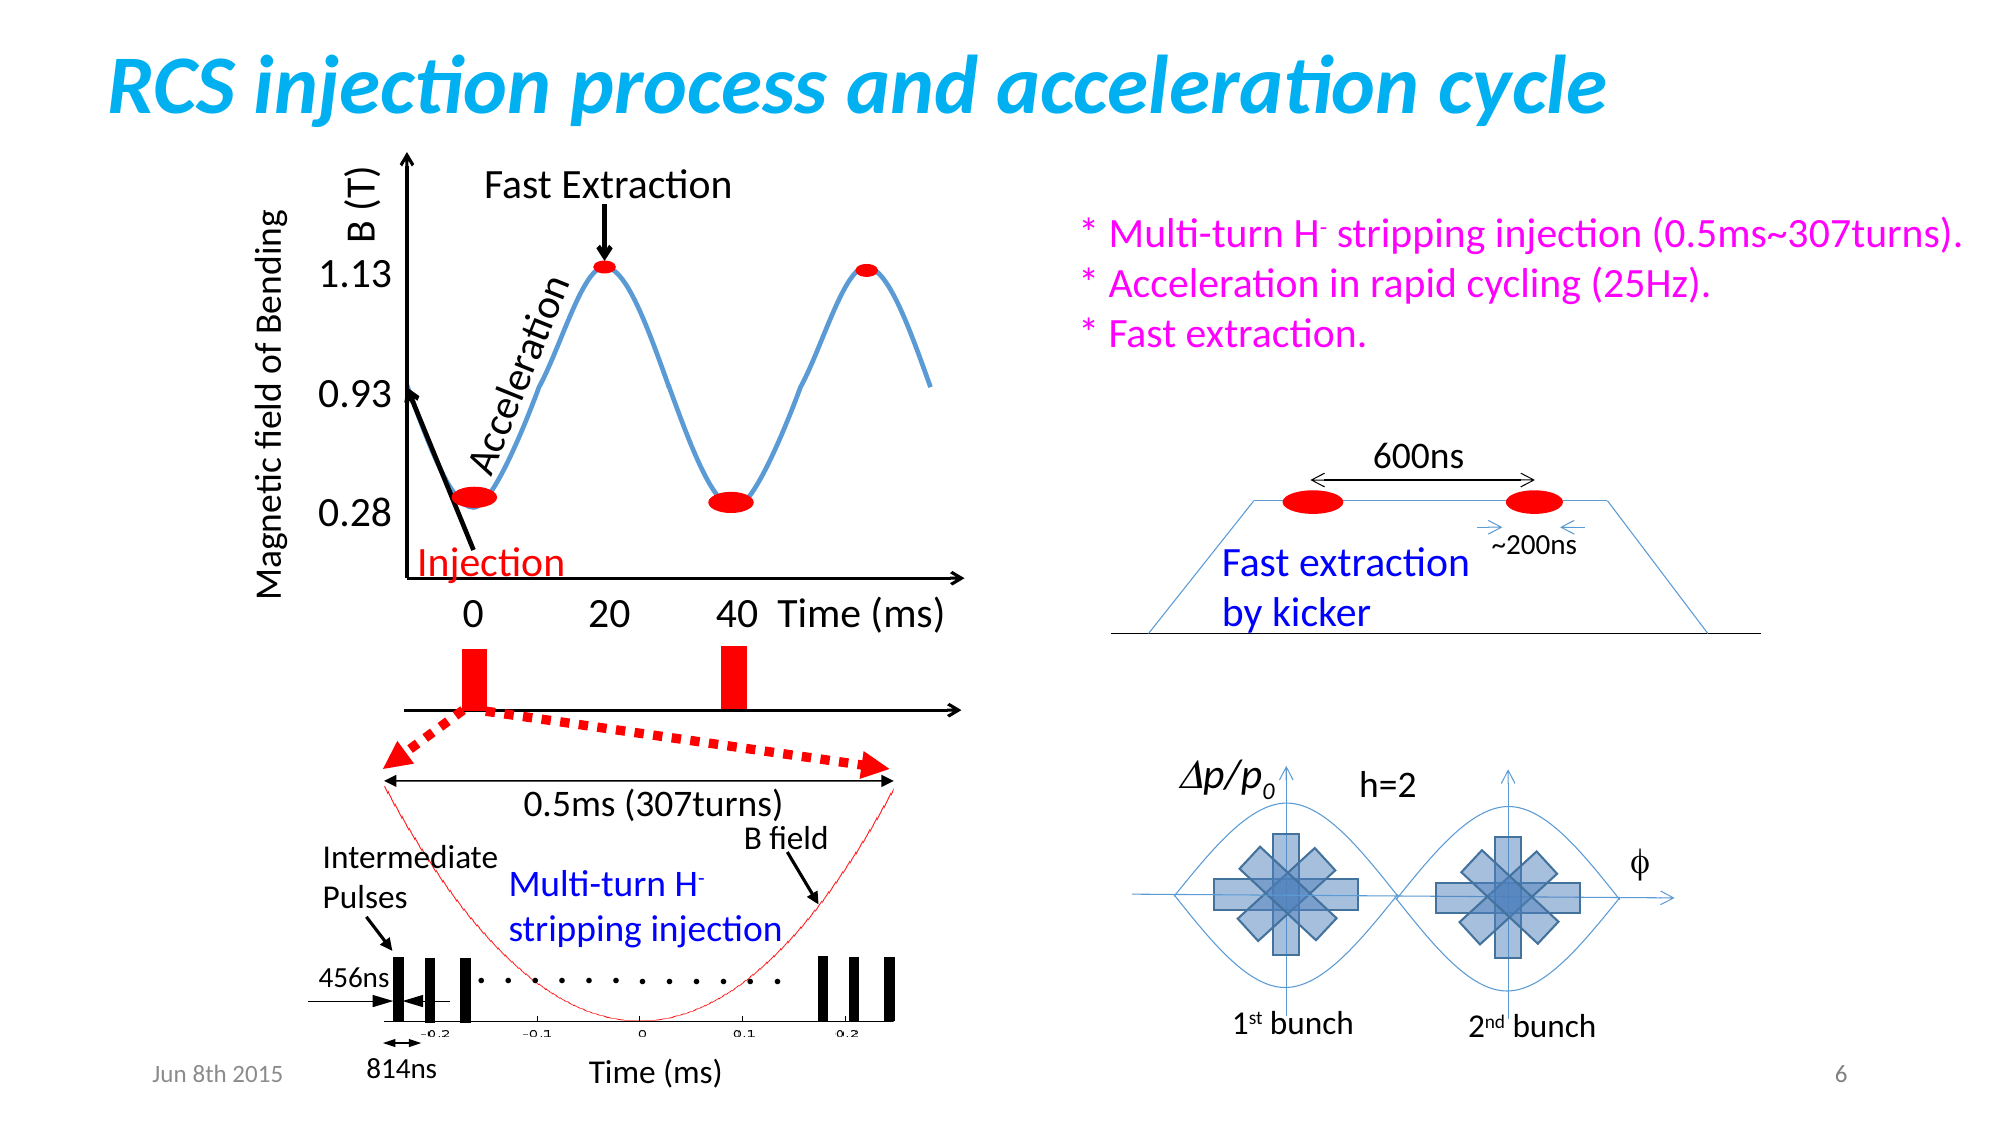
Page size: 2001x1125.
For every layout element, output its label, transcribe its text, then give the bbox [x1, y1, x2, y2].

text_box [1111, 423, 1761, 644]
title RCS injection process and acceleration cycle [92, 24, 1638, 150]
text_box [1131, 739, 1681, 1053]
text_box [382, 710, 890, 769]
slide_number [137, 1042, 588, 1103]
text_box * Multi-turn H- stripping injection (0.5ms~307turns). * Acceleration in rapid cycling (25Hz). * Fast extraction. [1063, 198, 1979, 364]
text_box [302, 771, 894, 1099]
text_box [403, 647, 962, 711]
slide_number 6 [1412, 1042, 1863, 1103]
text_box Magnetic field of Bending [235, 159, 296, 616]
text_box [303, 149, 965, 644]
